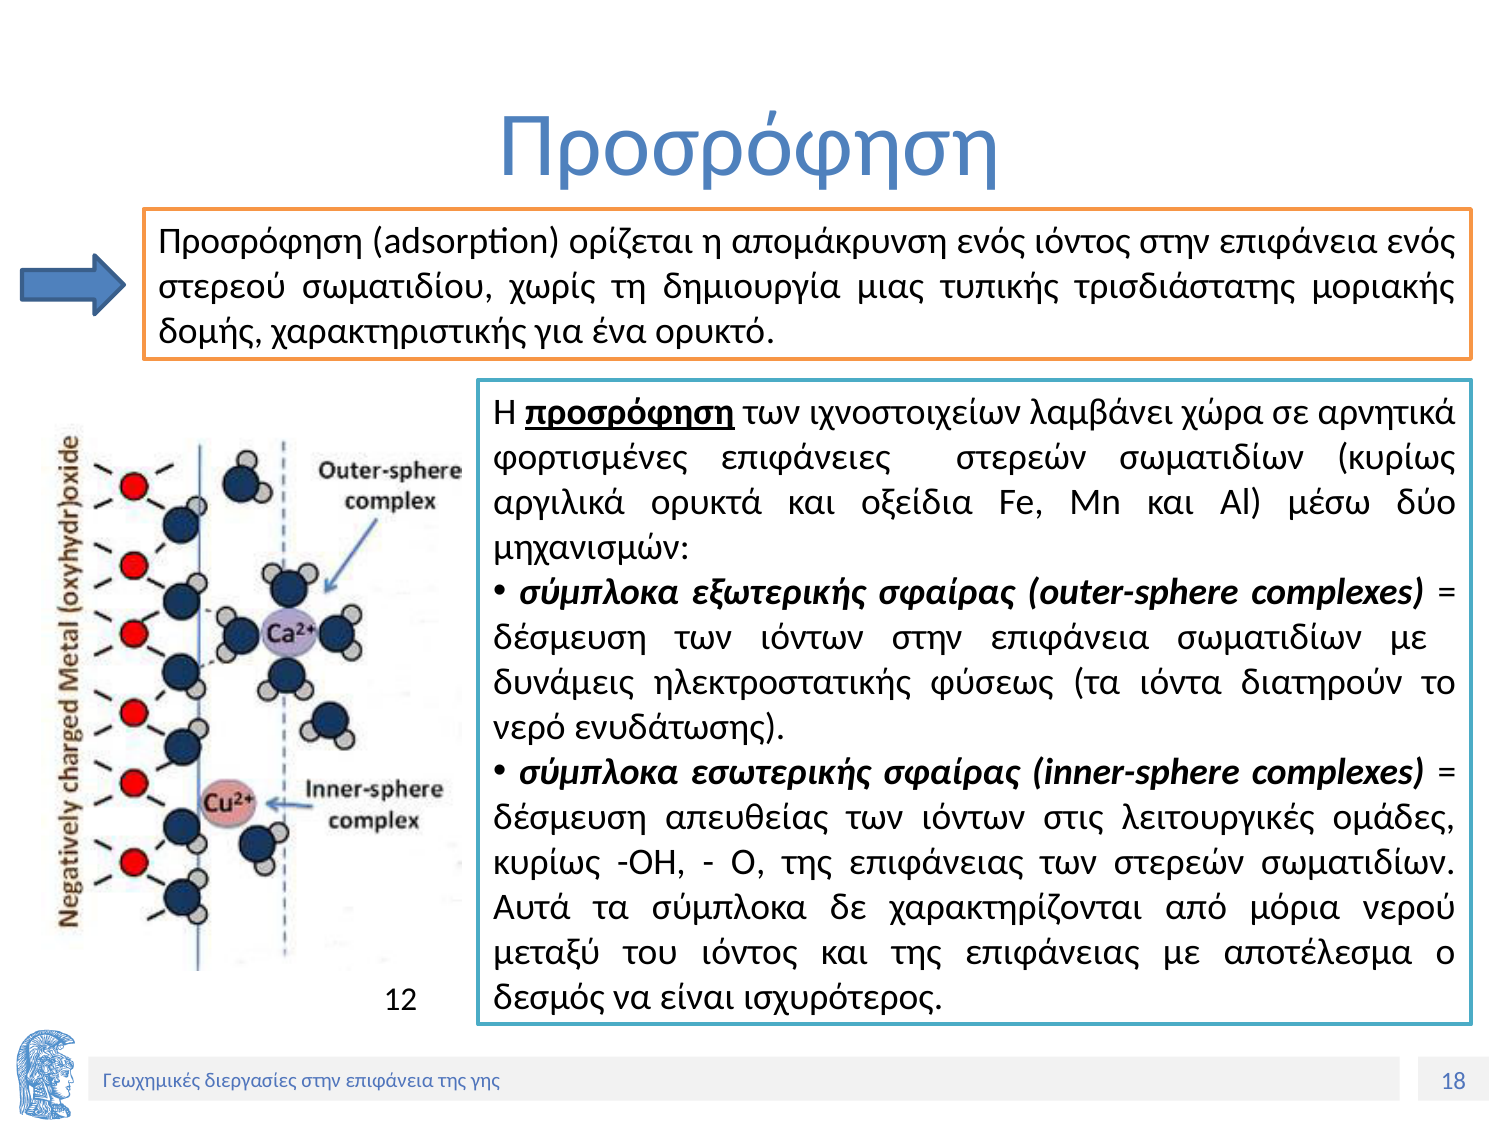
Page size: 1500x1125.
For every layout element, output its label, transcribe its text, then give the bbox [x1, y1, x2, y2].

title Προσρόφηση [75, 45, 1425, 233]
text_box Προσρόφηση (adsorption) ορίζεται η απομάκρυνση ενός ιόντος στην επιφάνεια ενός στερεού σωματιδίου, χωρίς τη δημιουργία μιας τυπικής τρισδιάστατης μοριακής δομής, χαρακτηριστικής για ένα ορυκτό. [142, 207, 1473, 361]
text_box [19, 253, 127, 317]
picture [41, 410, 462, 971]
picture [9, 1026, 81, 1120]
text_box 12 [368, 980, 436, 1033]
text_box Η προσρόφηση των ιχνοστοιχείων λαμβάνει χώρα σε αρνητικά φορτισμένες επιφάνειες στερεών σωματιδίων (κυρίως αργιλικά ορυκτά και οξείδια Fe, Mn και Al) μέσω δύο μηχανισμών: σύμπλοκα εξωτερικής σφαίρας (outer-sphere complexes) = δέσμευση των ιόντων στην επιφάνεια σωματιδίων με δυνάμεις ηλεκτροστατικής φύσεως (τα ιόντα διατηρούν το νερό ενυδάτωσης). σύμπλοκα εσωτερικής σφαίρας (inner-sphere complexes) = δέσμευση απευθείας των ιόντων στις λειτουργικές ομάδες, κυρίως -OH, - O, της επιφάνειας των στερεών σωματιδίων. Αυτά τα σύμπλοκα δε χαρακτηρίζονται από μόρια νερού μεταξύ του ιόντος και της επιφάνειας με αποτέλεσμα ο δεσμός να είναι ισχυρότερος. [476, 378, 1473, 1026]
